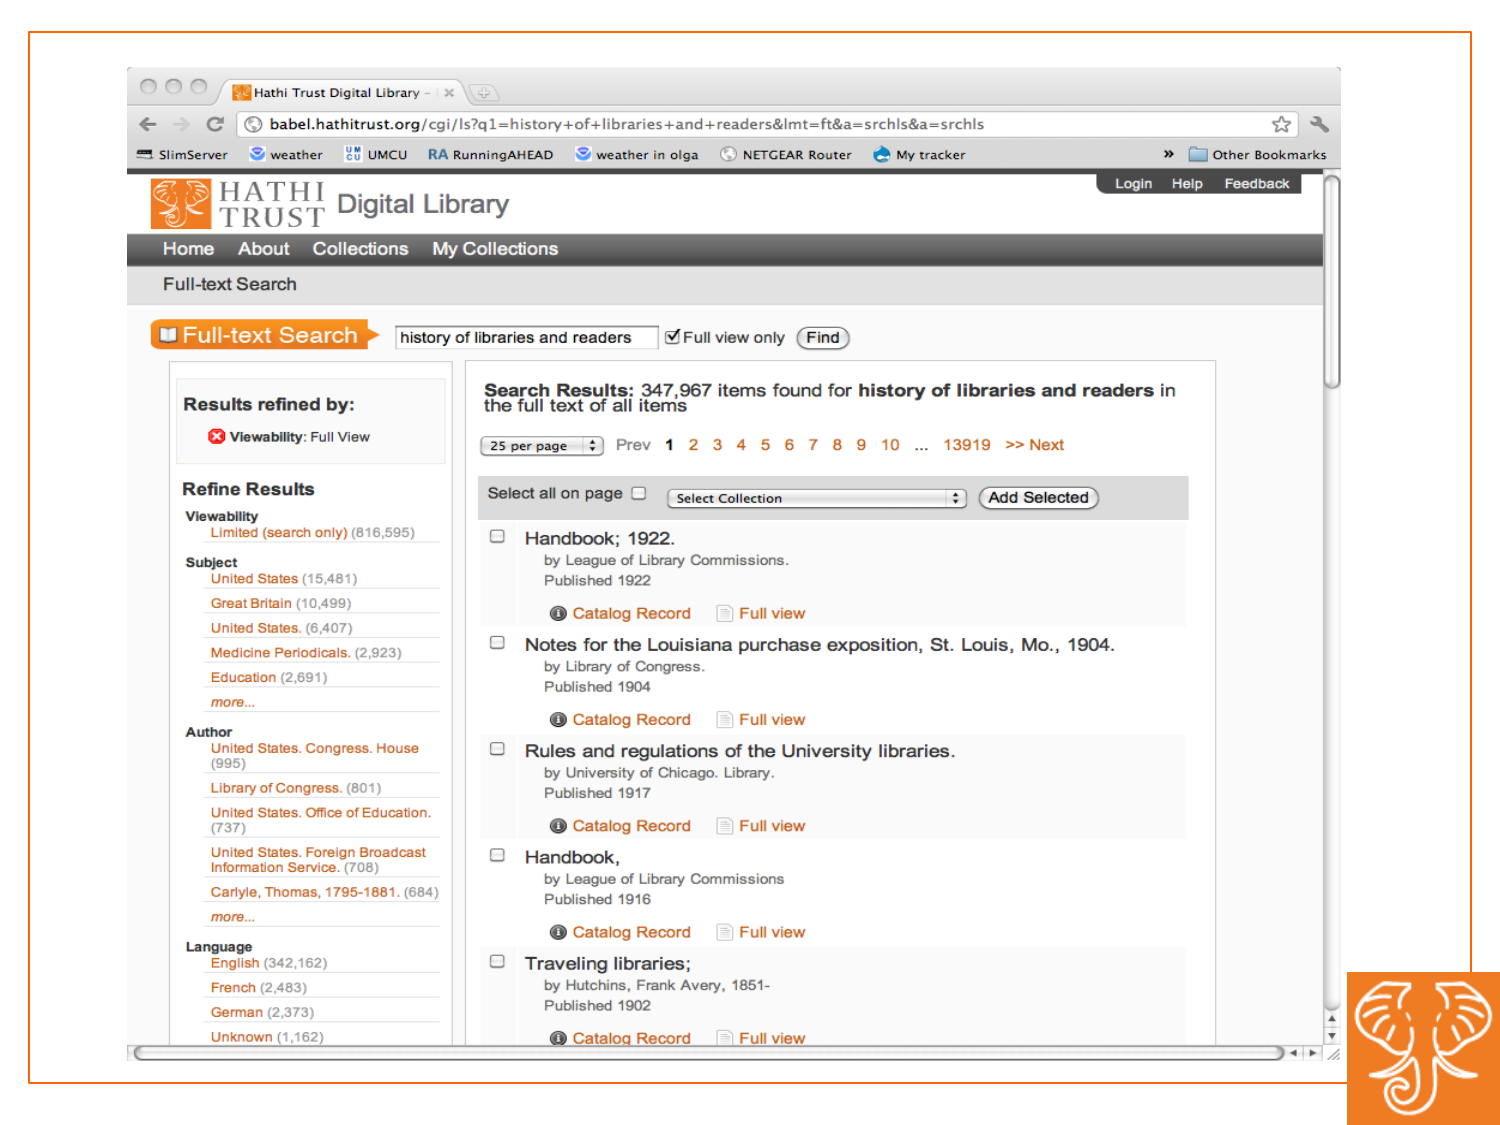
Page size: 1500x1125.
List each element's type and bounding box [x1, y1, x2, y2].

picture [127, 67, 1341, 1061]
picture [1347, 972, 1500, 1125]
